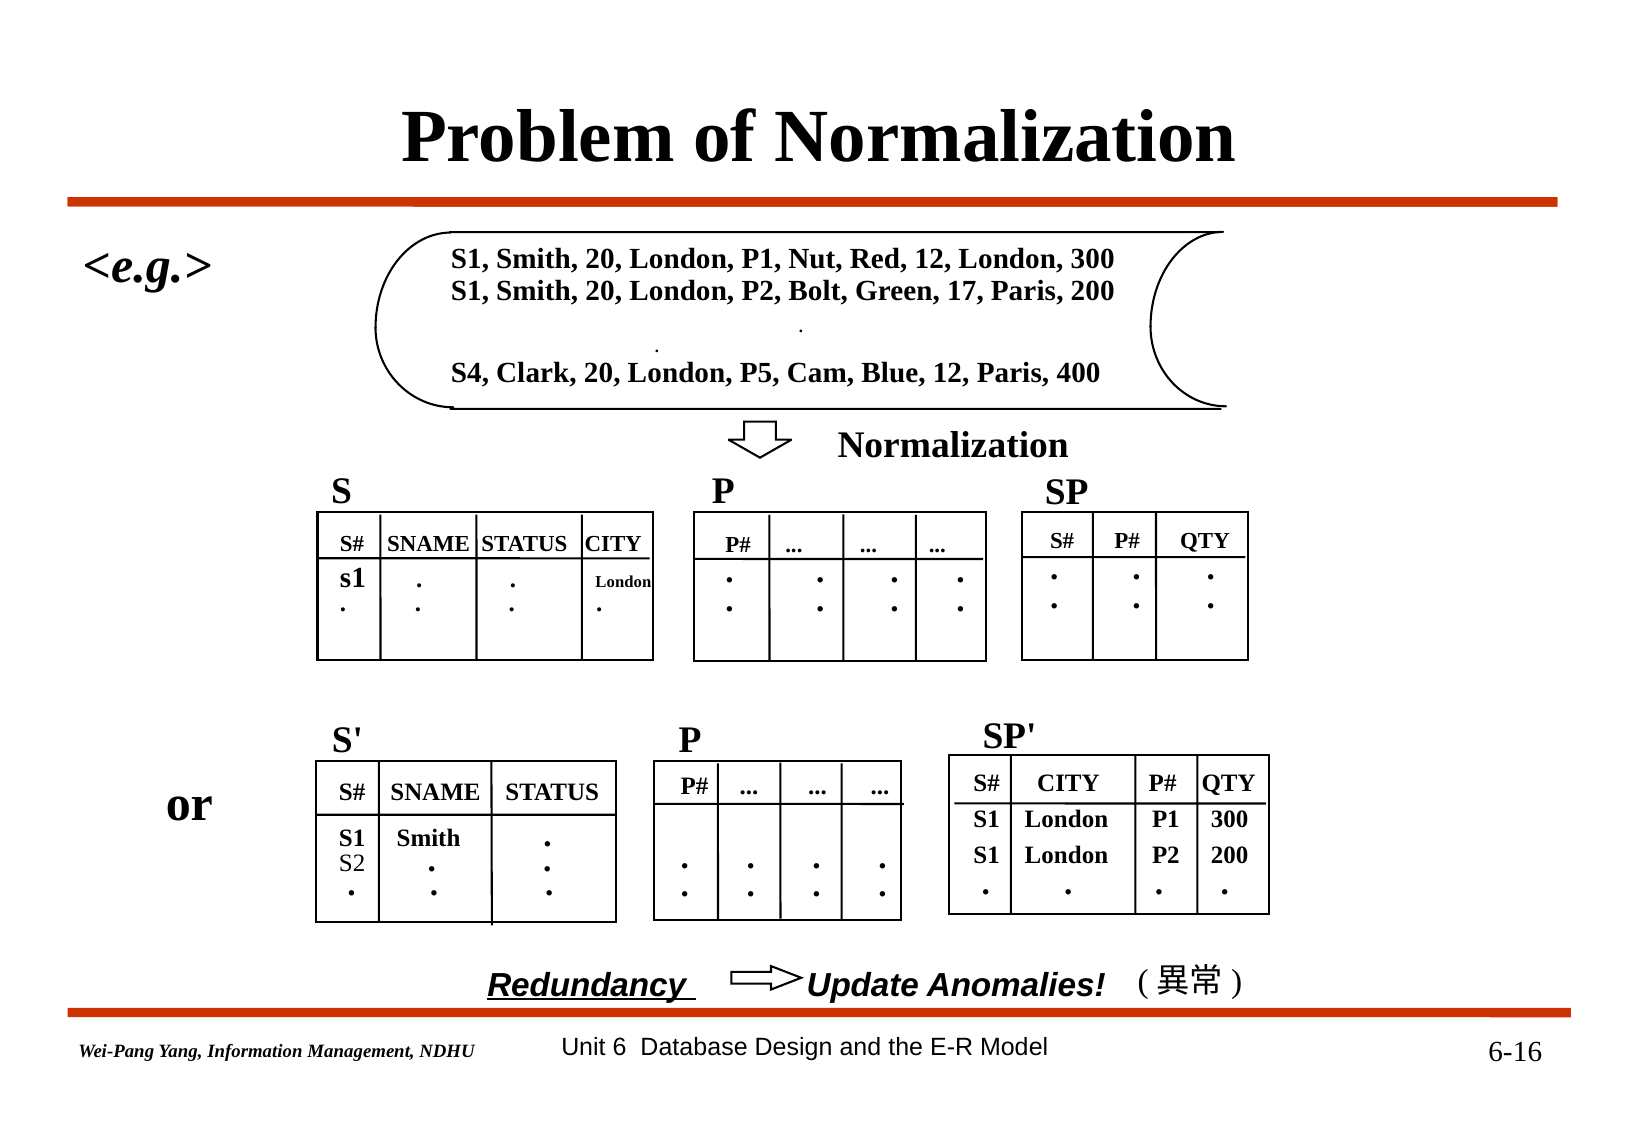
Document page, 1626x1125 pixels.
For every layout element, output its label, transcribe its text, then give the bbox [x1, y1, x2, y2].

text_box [316, 467, 1274, 689]
list <e.g.> [67, 224, 1558, 988]
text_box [316, 703, 1286, 1011]
slide_number 6-16 [1218, 1025, 1558, 1100]
text_box or [151, 763, 246, 838]
footer Unit 6 Database Design and the E-R Model [439, 1023, 1186, 1099]
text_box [375, 231, 1227, 466]
title Problem of Normalization [148, 62, 1490, 200]
